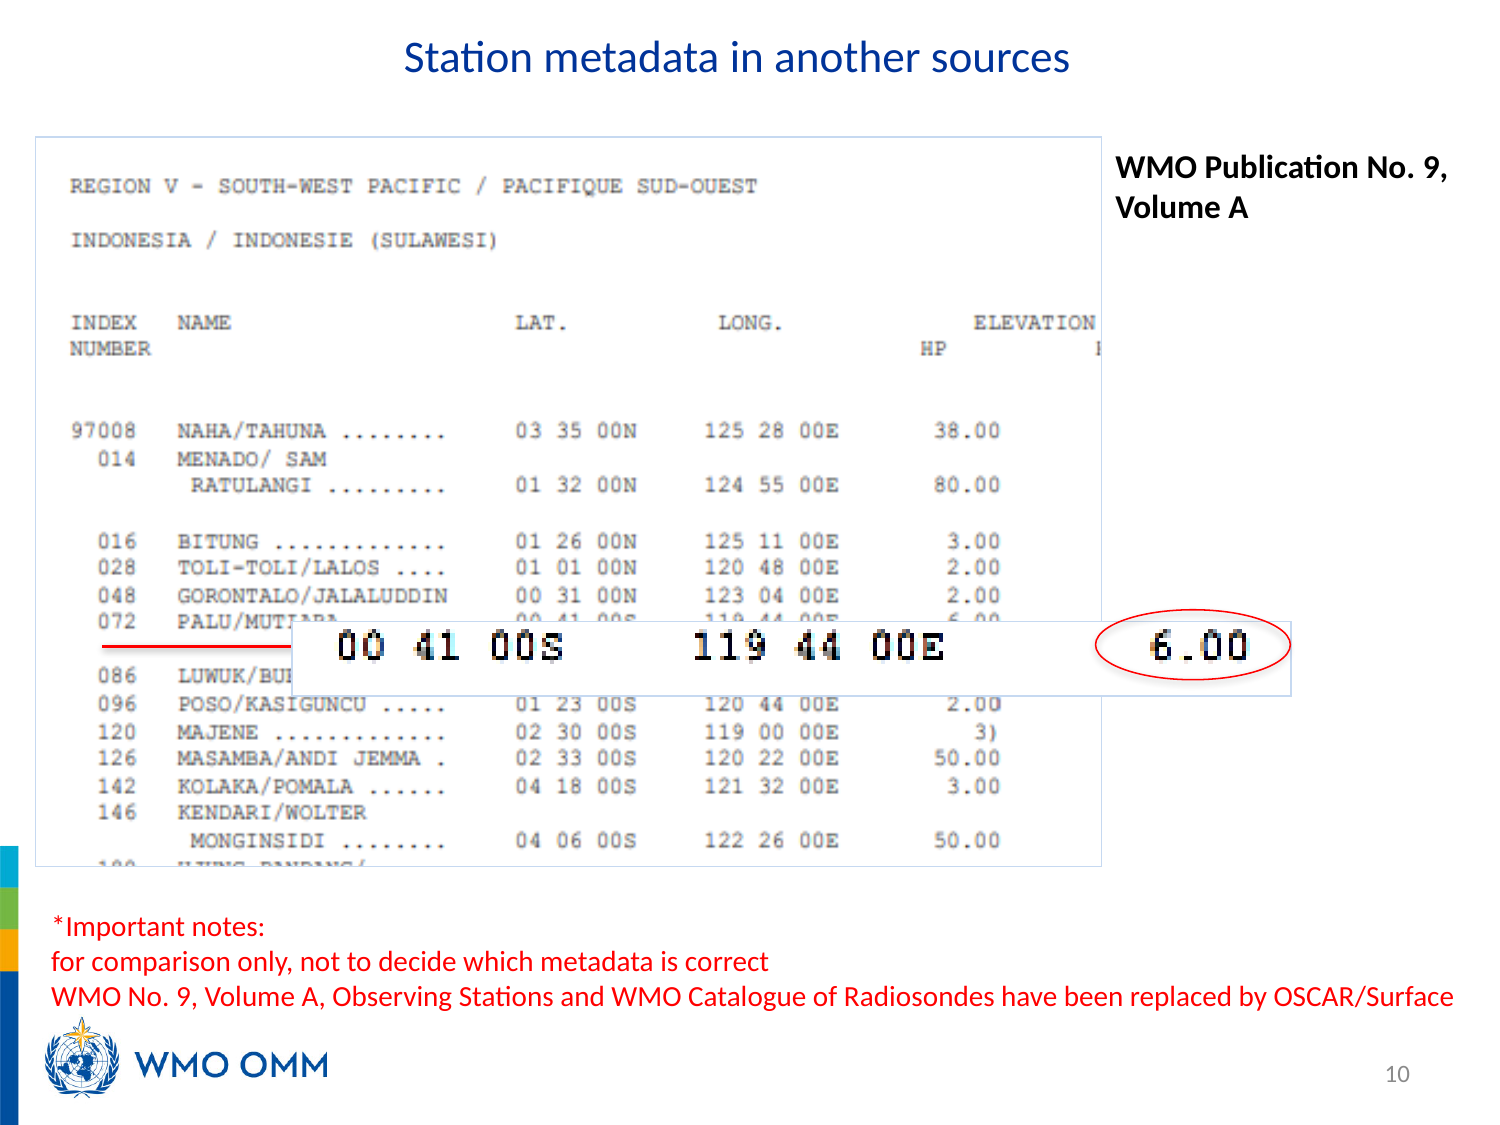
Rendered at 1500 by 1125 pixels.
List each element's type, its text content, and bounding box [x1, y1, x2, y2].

text_box *Important notes: for comparison only, not to decide which metadata is correct WMO No. 9, Volume A, Observing Stations and WMO Catalogue of Radiosondes have been replaced by OSCAR/Surface [36, 899, 1500, 1020]
slide_number 10 [1074, 1042, 1425, 1103]
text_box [292, 609, 1291, 696]
title Station metadata in another sources [62, 19, 1413, 90]
text_box WMO Publication No. 9, Volume A [1103, 137, 1500, 233]
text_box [36, 137, 1101, 866]
picture [0, 845, 327, 1125]
